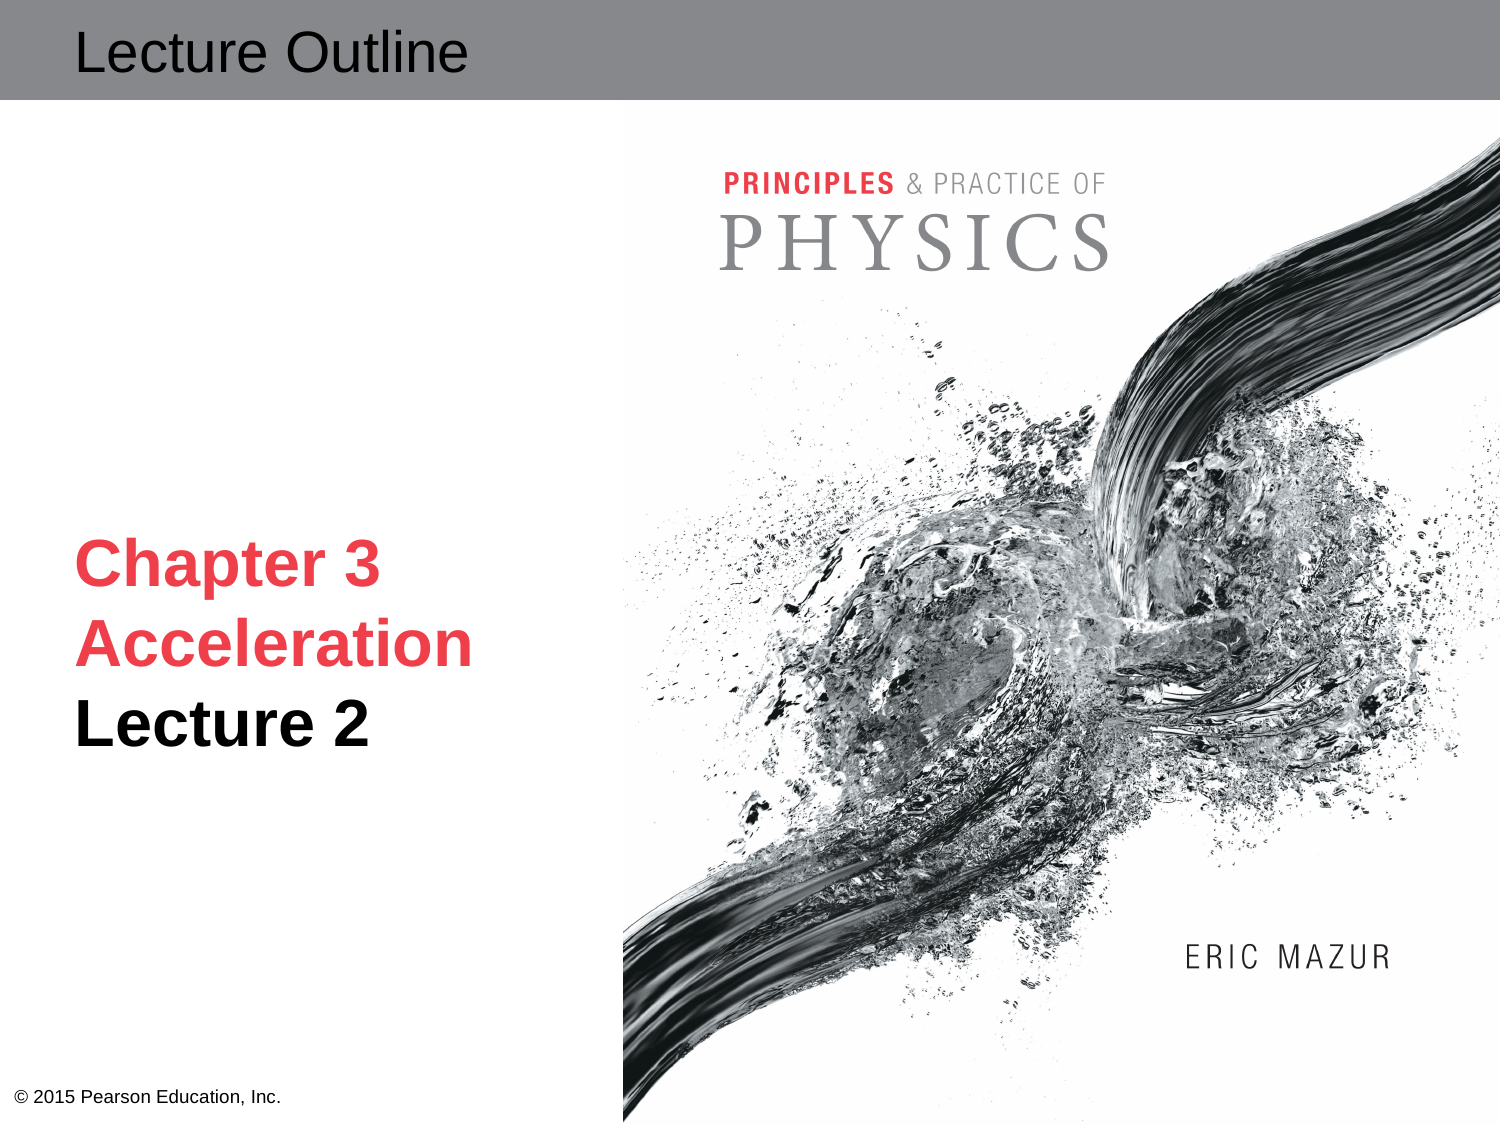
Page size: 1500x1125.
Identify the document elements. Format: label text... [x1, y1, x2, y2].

picture [623, 100, 1500, 1125]
text_box [884, 143, 916, 219]
footer © 2015 Pearson Education, Inc. [14, 1084, 900, 1115]
title Chapter 3 Acceleration Lecture 2 [59, 512, 617, 770]
